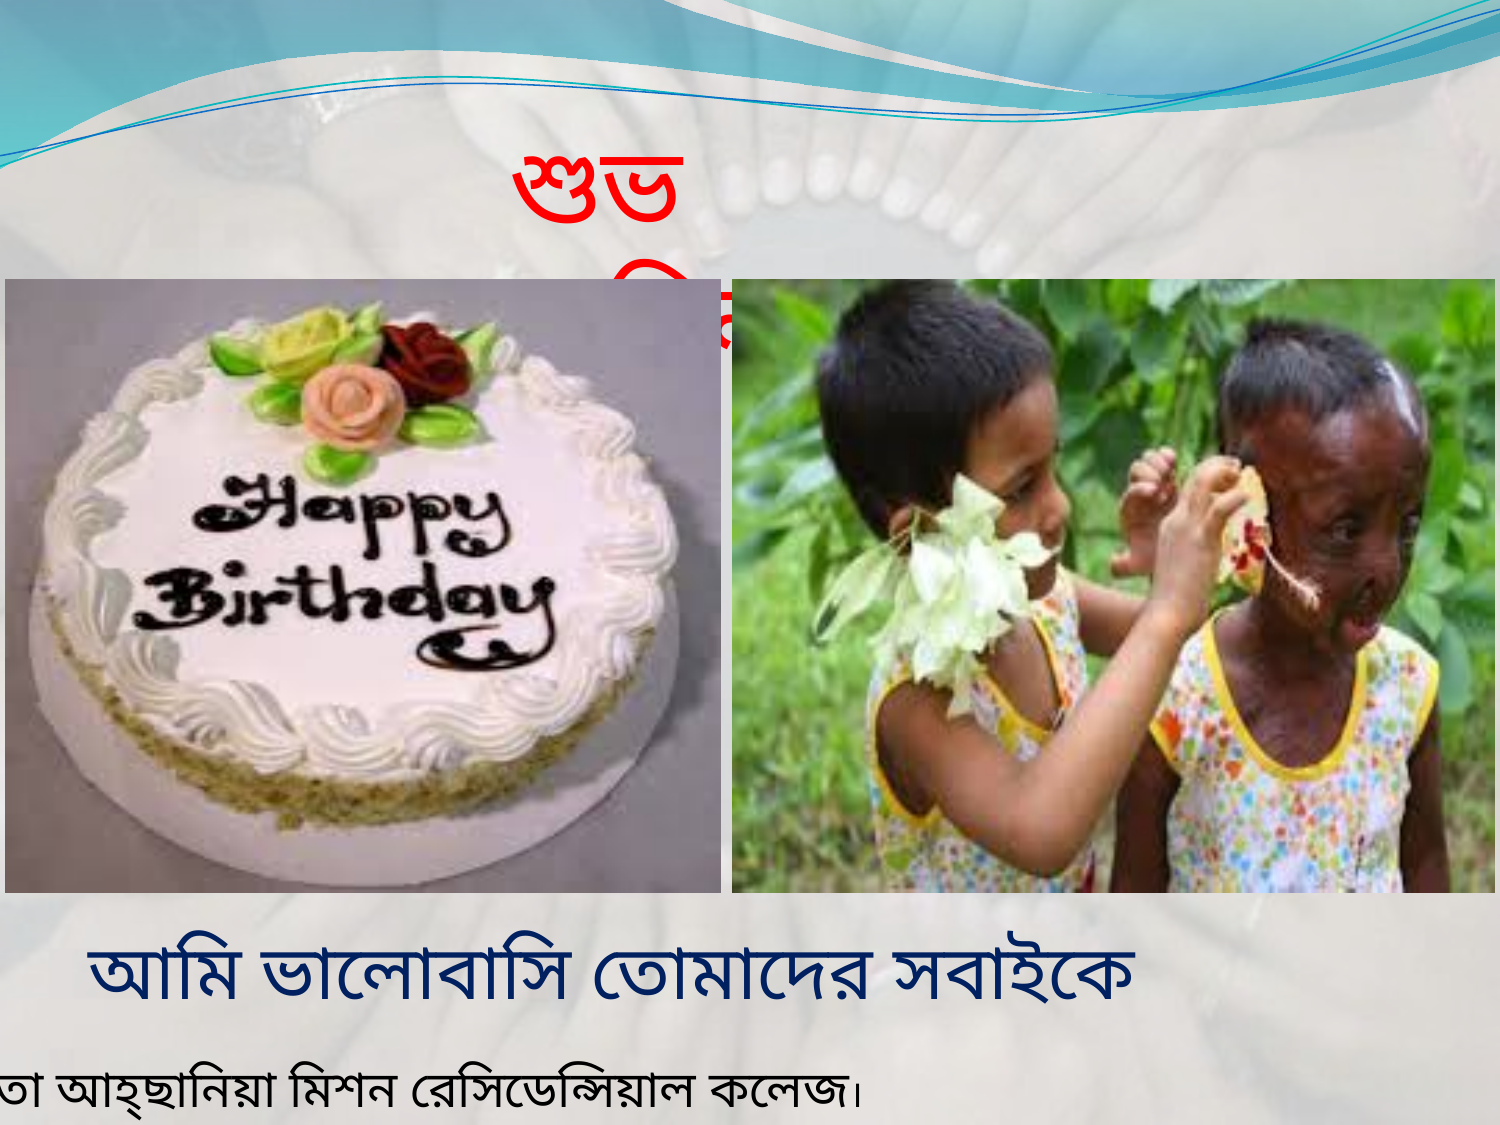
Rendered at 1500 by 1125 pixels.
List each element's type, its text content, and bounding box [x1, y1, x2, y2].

text_box নলতা আহ্‌ছানিয়া মিশন রেসিডেন্সিয়াল কলেজ। [0, 1049, 878, 1125]
text_box শুভ জন্মদিন [345, 107, 846, 205]
picture [731, 279, 1495, 893]
text_box আমি ভালোবাসি তোমাদের সবাইকে [73, 916, 1150, 1022]
picture [4, 279, 722, 893]
